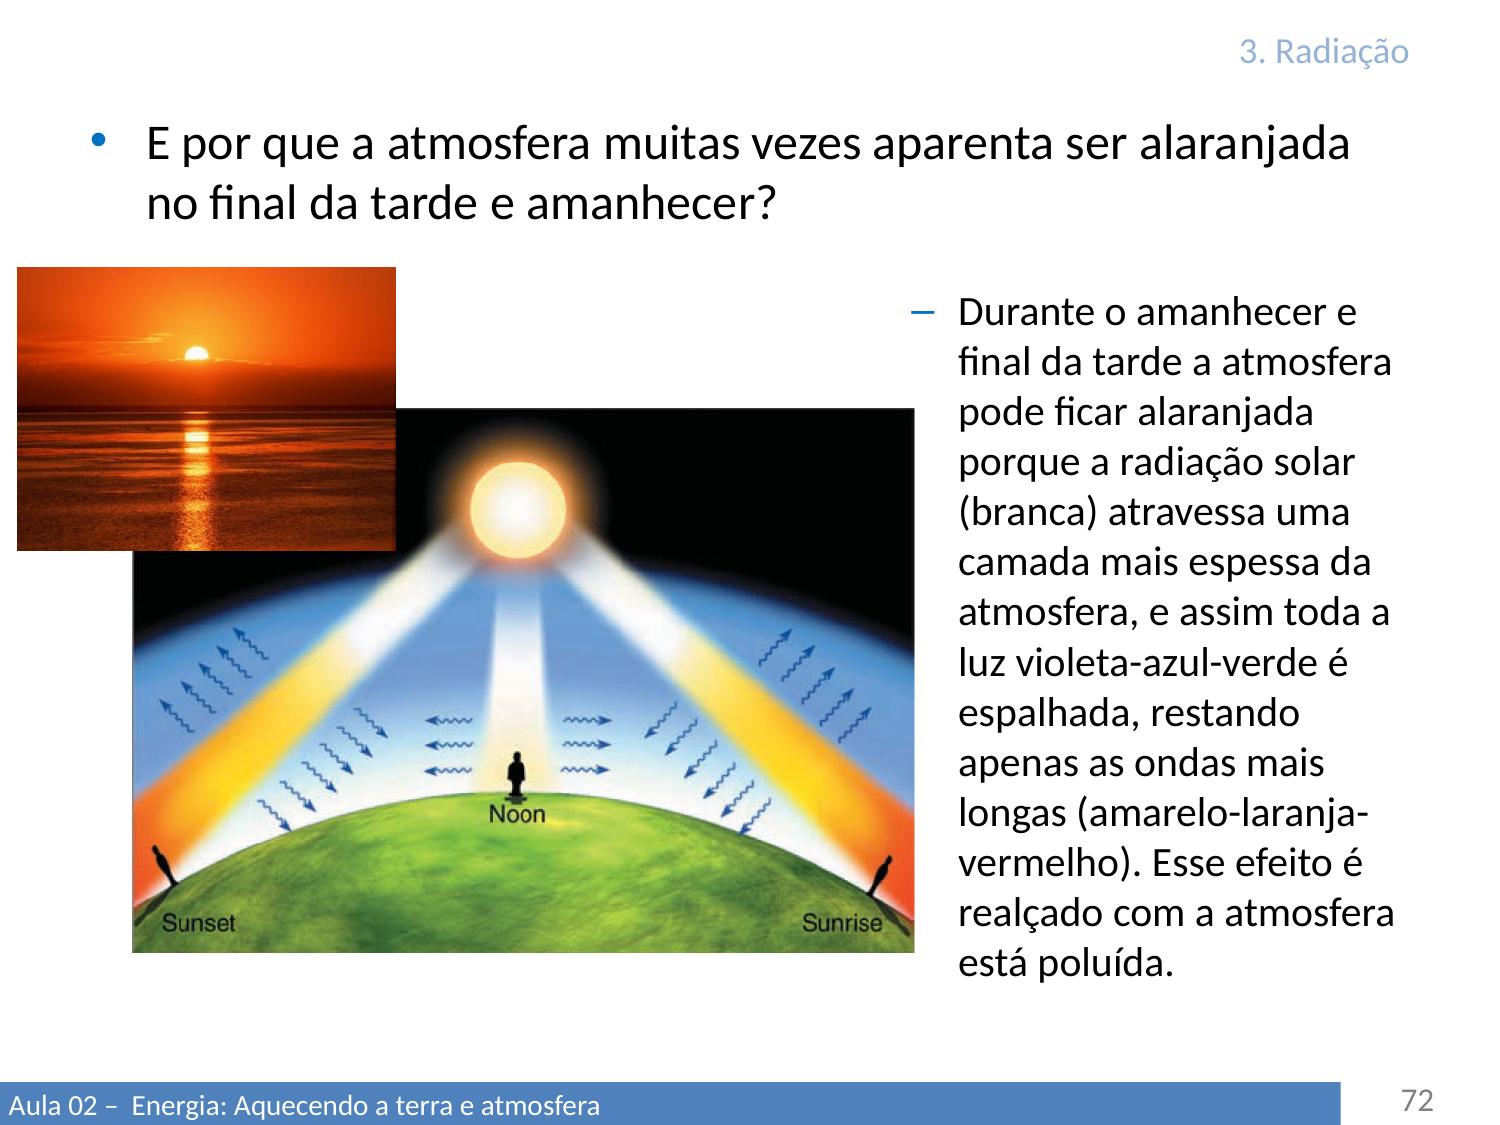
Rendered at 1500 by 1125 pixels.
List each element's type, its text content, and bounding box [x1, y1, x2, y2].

title 3. Radiação [75, 19, 1425, 79]
picture [17, 266, 915, 953]
list E por que a atmosfera muitas vezes aparenta ser alaranjada no final da tarde e amanhecer? Durante o amanhecer e final da tarde a atmosfera pode ficar alaranjada porque a radiação solar (branca) atravessa uma camada mais espessa da atmosfera, e assim toda a luz violeta-azul-verde é espalhada, restando apenas as ondas mais longas (amarelo-laranja-vermelho). Esse efeito é realçado com a atmosfera está poluída. [75, 101, 1425, 1071]
